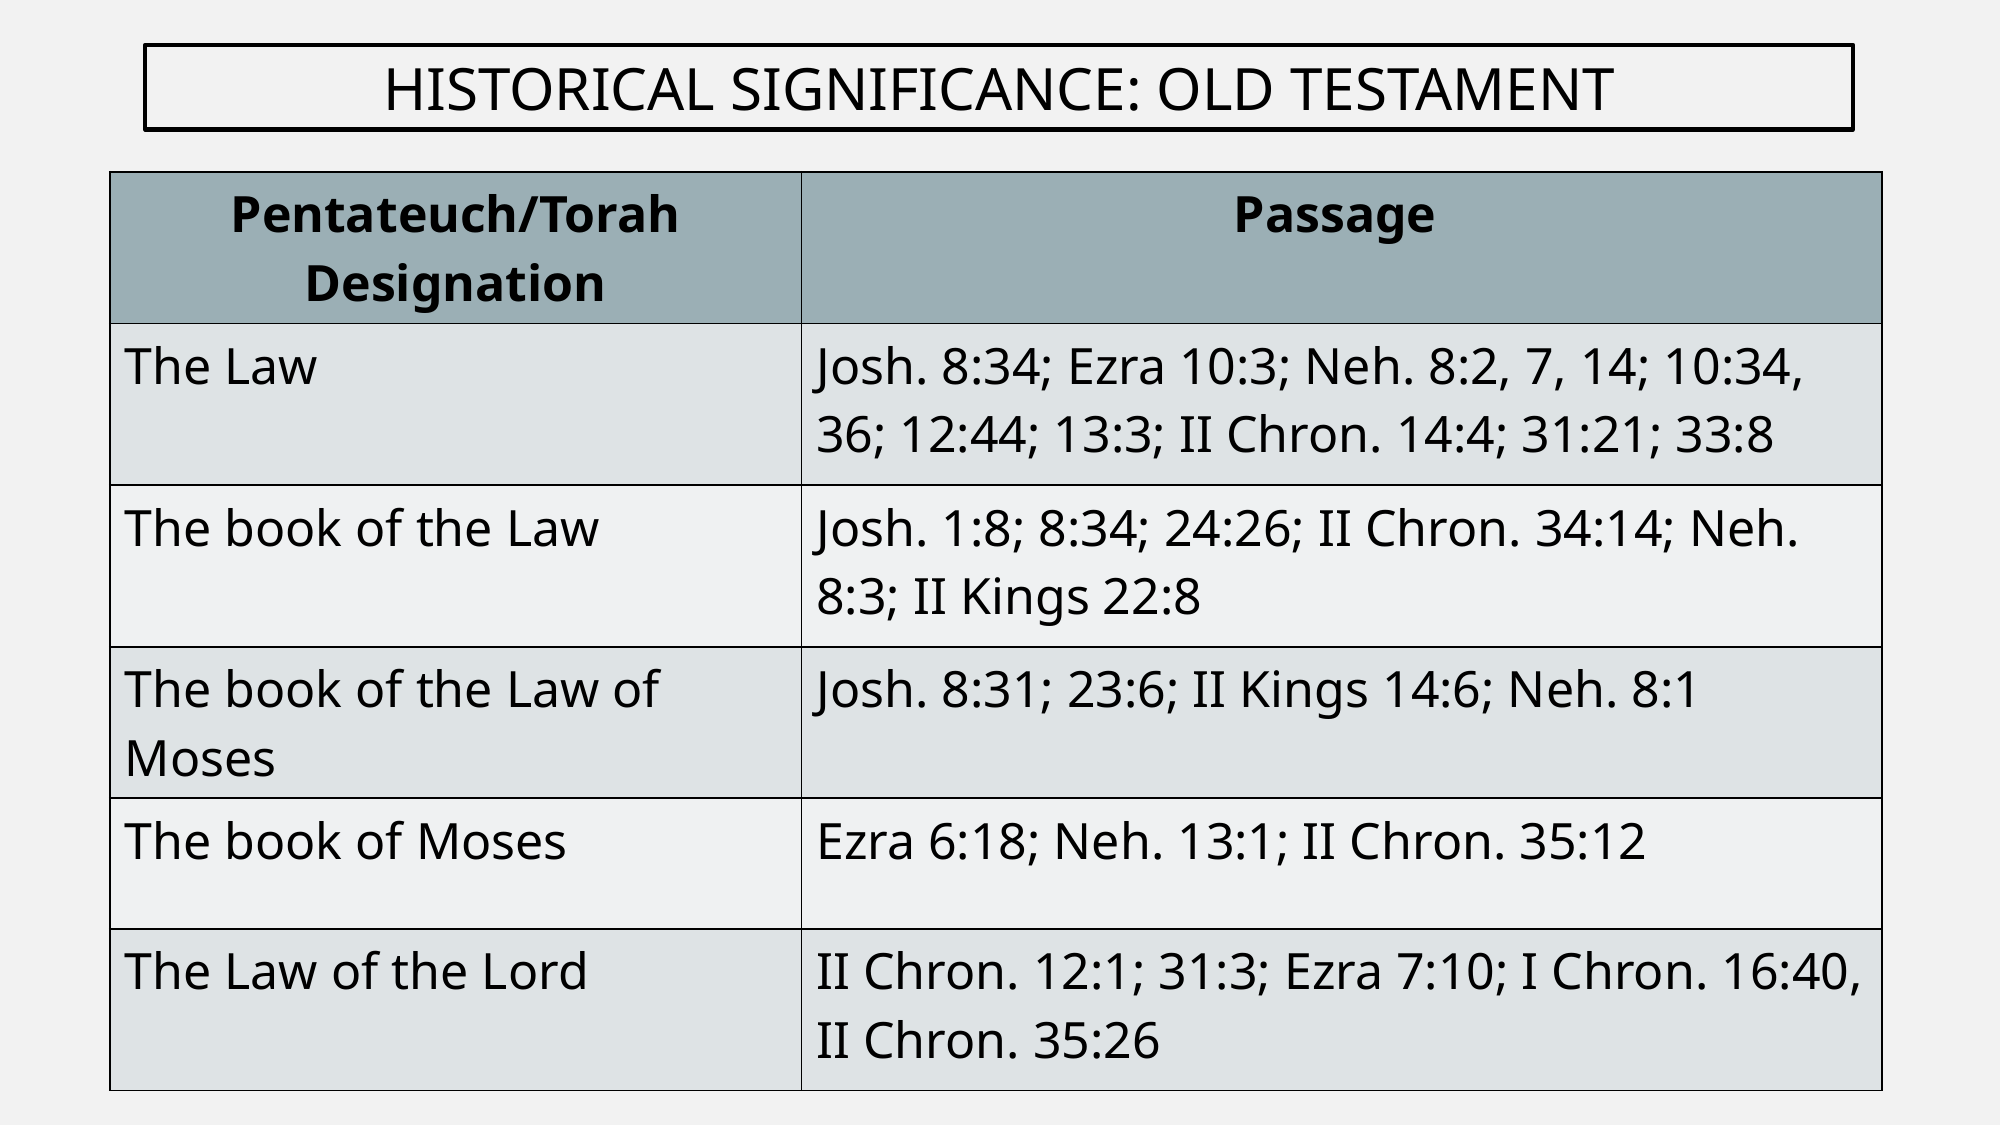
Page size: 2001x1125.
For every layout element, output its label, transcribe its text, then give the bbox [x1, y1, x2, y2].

table_cell The Law [111, 324, 801, 484]
table_cell II Chron. 12:1; 31:3; Ezra 7:10; I Chron. 16:40, II Chron. 35:26 [802, 930, 1881, 1090]
table_header Pentateuch/Torah Designation [111, 173, 801, 323]
table_cell Josh. 8:34; Ezra 10:3; Neh. 8:2, 7, 14; 10:34, 36; 12:44; 13:3; II Chron. 14:4; 31:21; 33:8 [802, 324, 1881, 484]
table_cell The book of the Law [111, 486, 801, 646]
table_cell Josh. 8:31; 23:6; II Kings 14:6; Neh. 8:1 [802, 648, 1881, 797]
table_header Passage [802, 173, 1881, 323]
text_box HISTORICAL SIGNIFICANCE: OLD TESTAMENT [145, 44, 1853, 130]
table_cell The book of Moses [111, 799, 801, 928]
table_cell The book of the Law of Moses [111, 648, 801, 797]
table_cell The Law of the Lord [111, 930, 801, 1090]
table_cell Ezra 6:18; Neh. 13:1; II Chron. 35:12 [802, 799, 1881, 928]
table_cell Josh. 1:8; 8:34; 24:26; II Chron. 34:14; Neh. 8:3; II Kings 22:8 [802, 486, 1881, 646]
